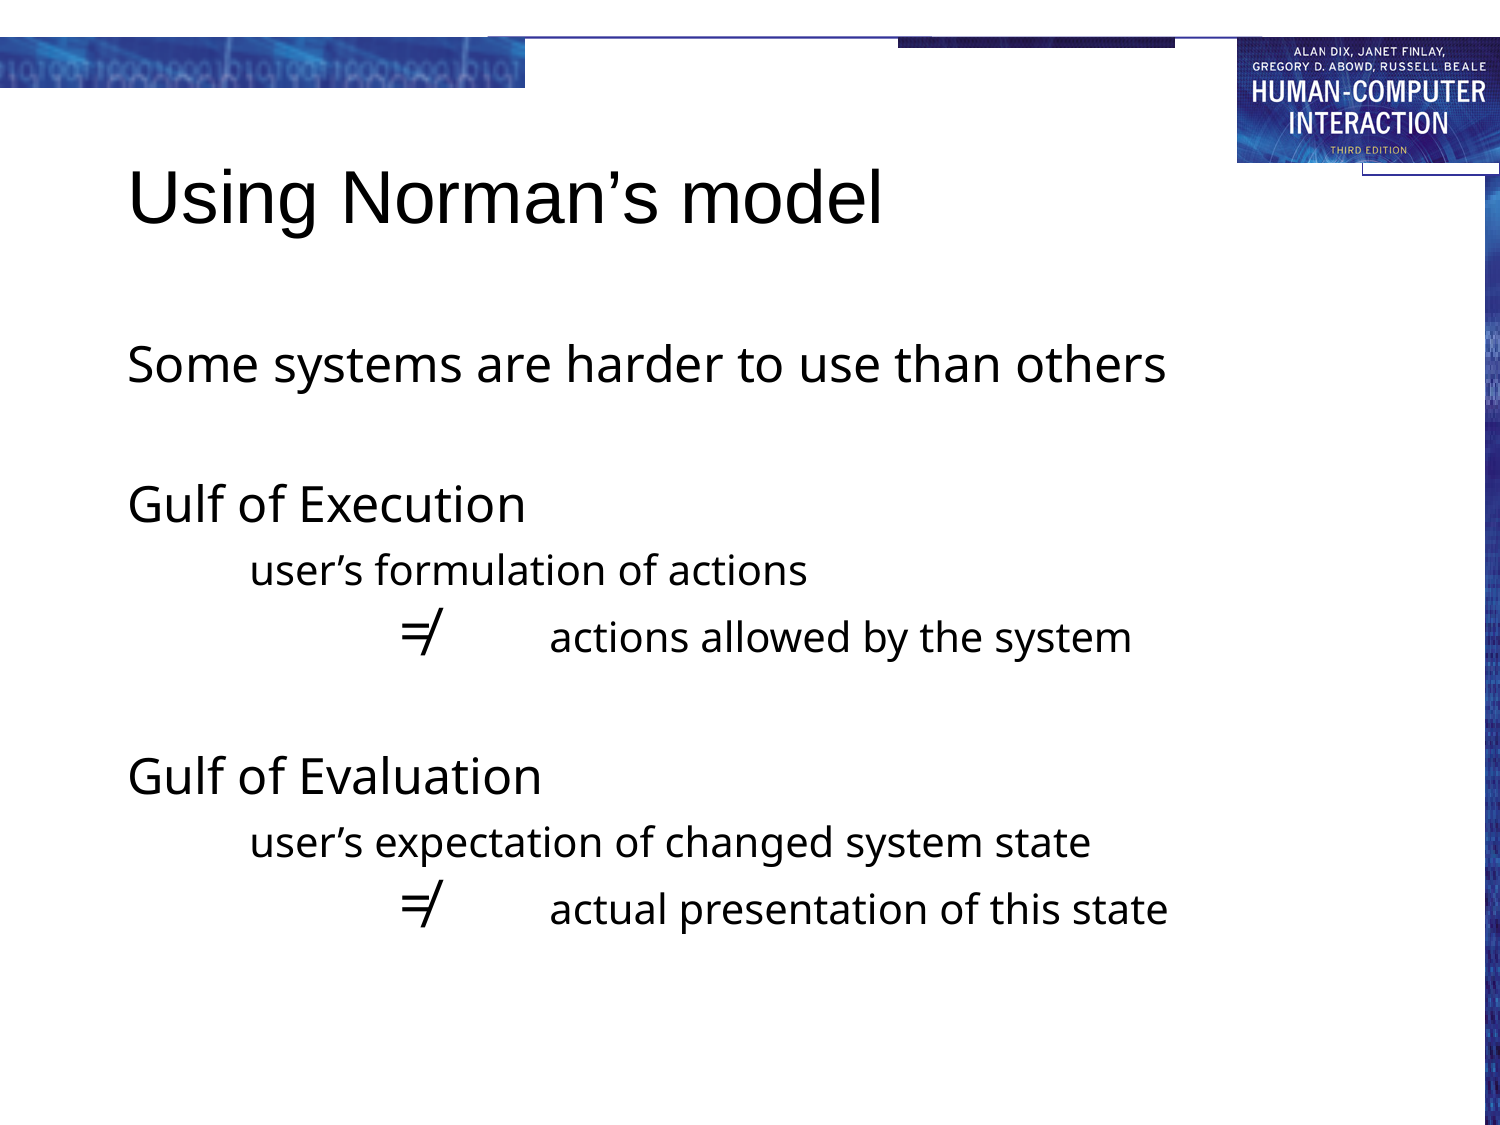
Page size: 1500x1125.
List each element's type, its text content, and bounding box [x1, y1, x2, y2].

title Using Norman’s model [112, 99, 1238, 288]
picture [1485, 176, 1500, 1125]
list Some systems are harder to use than others Gulf of Execution user’s formulation of actions ≠ actions allowed by the system Gulf of Evaluation user’s expectation of changed system state ≠ actual presentation of this state [112, 324, 1388, 1000]
picture [898, 37, 1175, 48]
picture [1237, 37, 1500, 163]
picture [0, 37, 525, 88]
